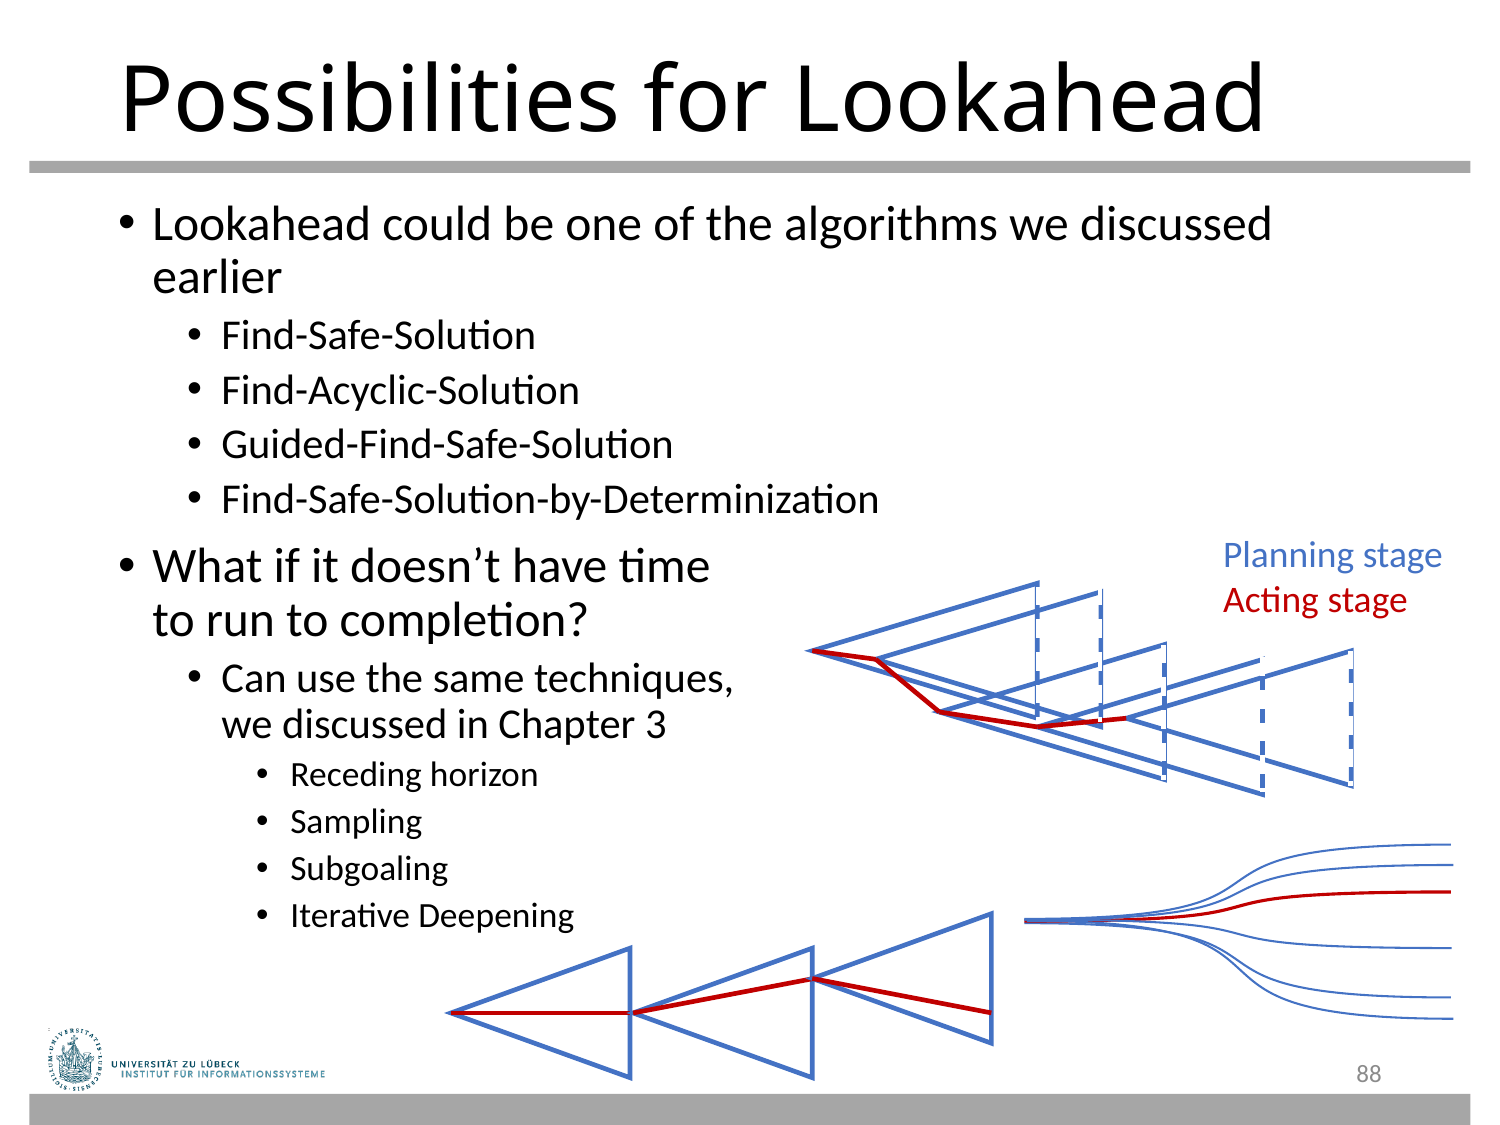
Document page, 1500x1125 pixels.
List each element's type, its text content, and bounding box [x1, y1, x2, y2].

title Possibilities for Lookahead [103, 42, 1397, 161]
slide_number 88 [1059, 1042, 1397, 1103]
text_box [1024, 844, 1454, 1019]
list Lookahead could be one of the algorithms we discussed earlier Find-Safe-Solution Find-Acyclic-Solution Guided-Find-Safe-Solution Find-Safe-Solution-by-Determinization What if it doesn’t have time to run to completion? Can use the same techniques, we discussed in Chapter 3 Receding horizon Sampling Subgoaling Iterative Deepening [103, 189, 1397, 953]
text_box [812, 522, 1460, 795]
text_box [450, 913, 992, 1078]
